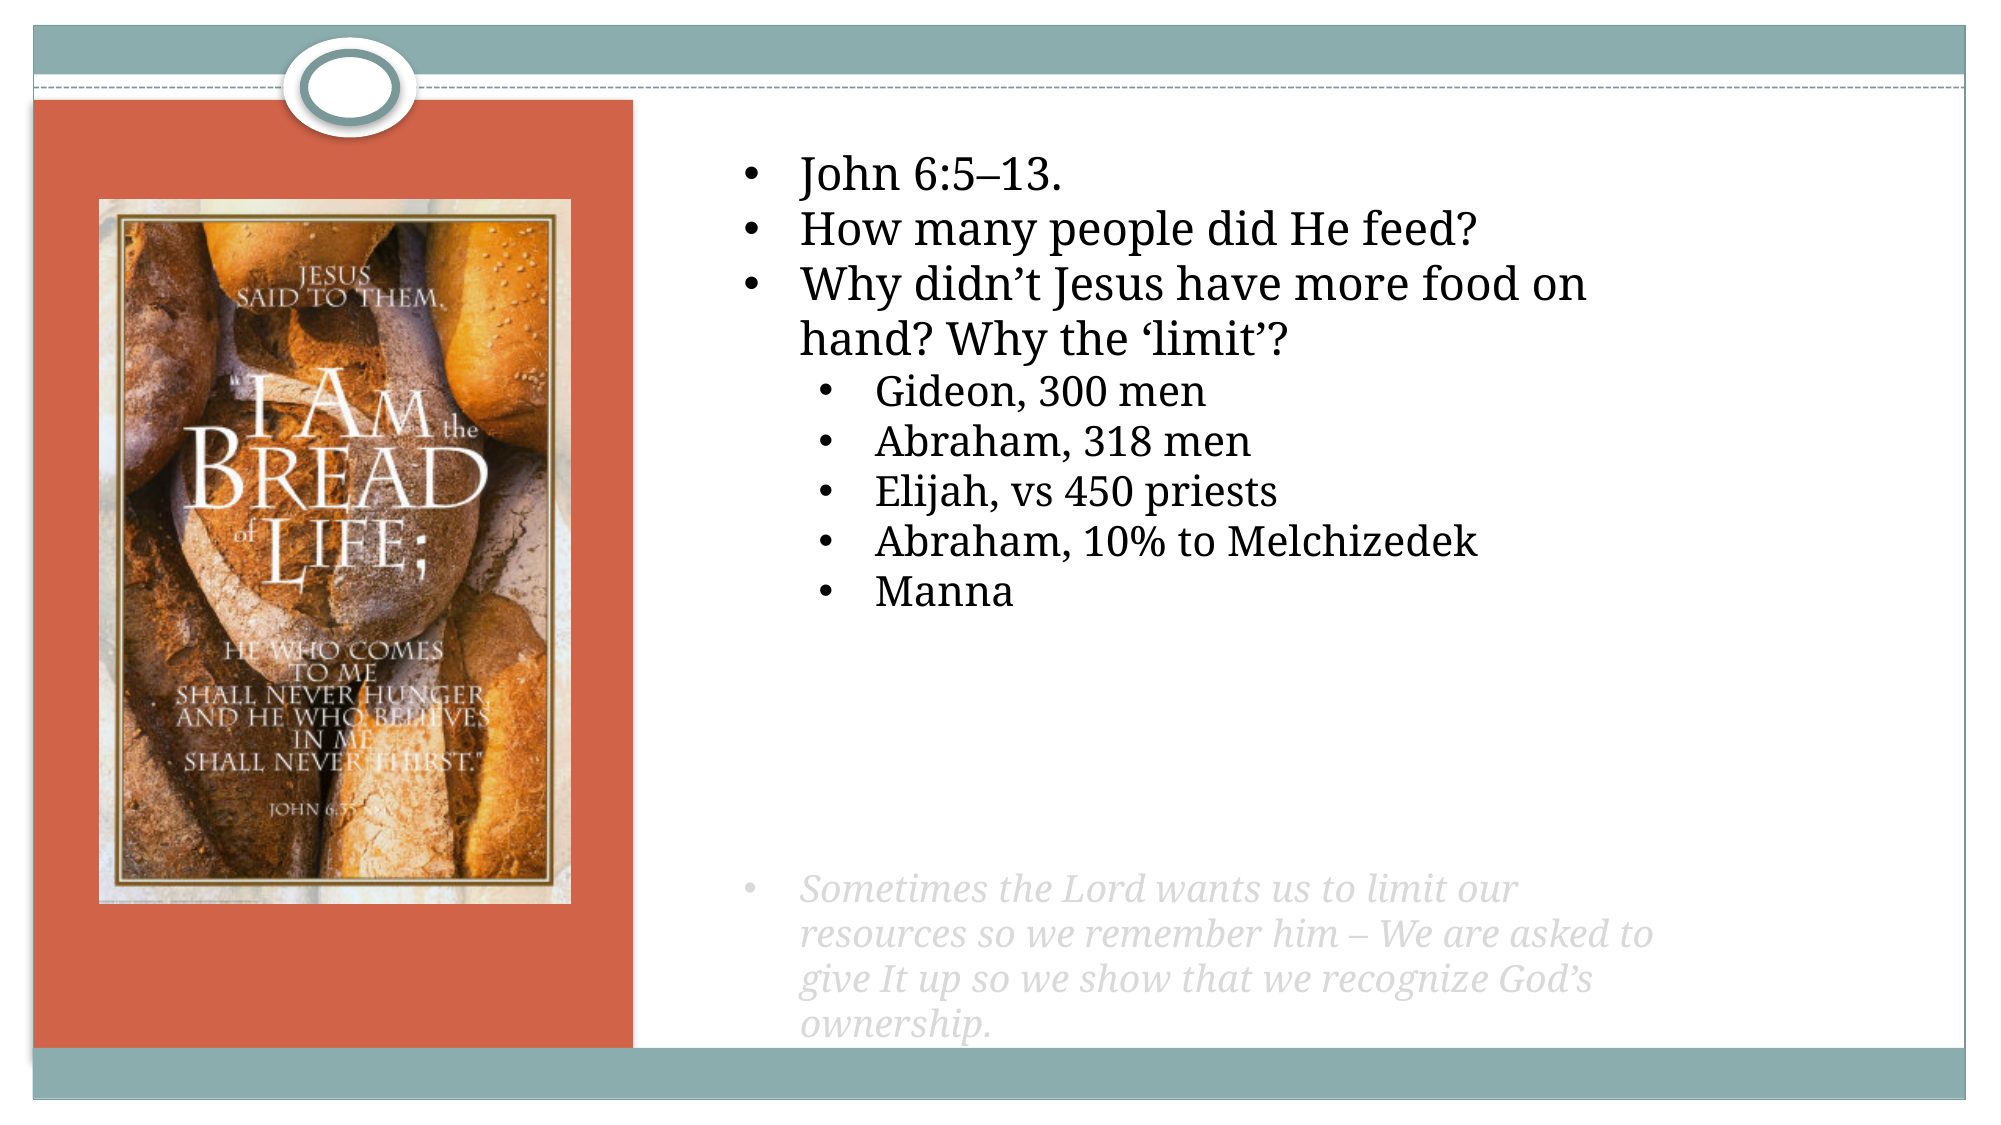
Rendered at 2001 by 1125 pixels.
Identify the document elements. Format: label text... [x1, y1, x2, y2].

picture [99, 199, 571, 904]
text_box John 6:5–13. How many people did He feed? Why didn’t Jesus have more food on hand? Why the ‘limit’? Gideon, 300 men Abraham, 318 men Elijah, vs 450 priests Abraham, 10% to Melchizedek Manna Sometimes the Lord wants us to limit our resources so we remember him – We are asked to give It up so we show that we recognize God’s ownership. [728, 137, 1700, 1053]
